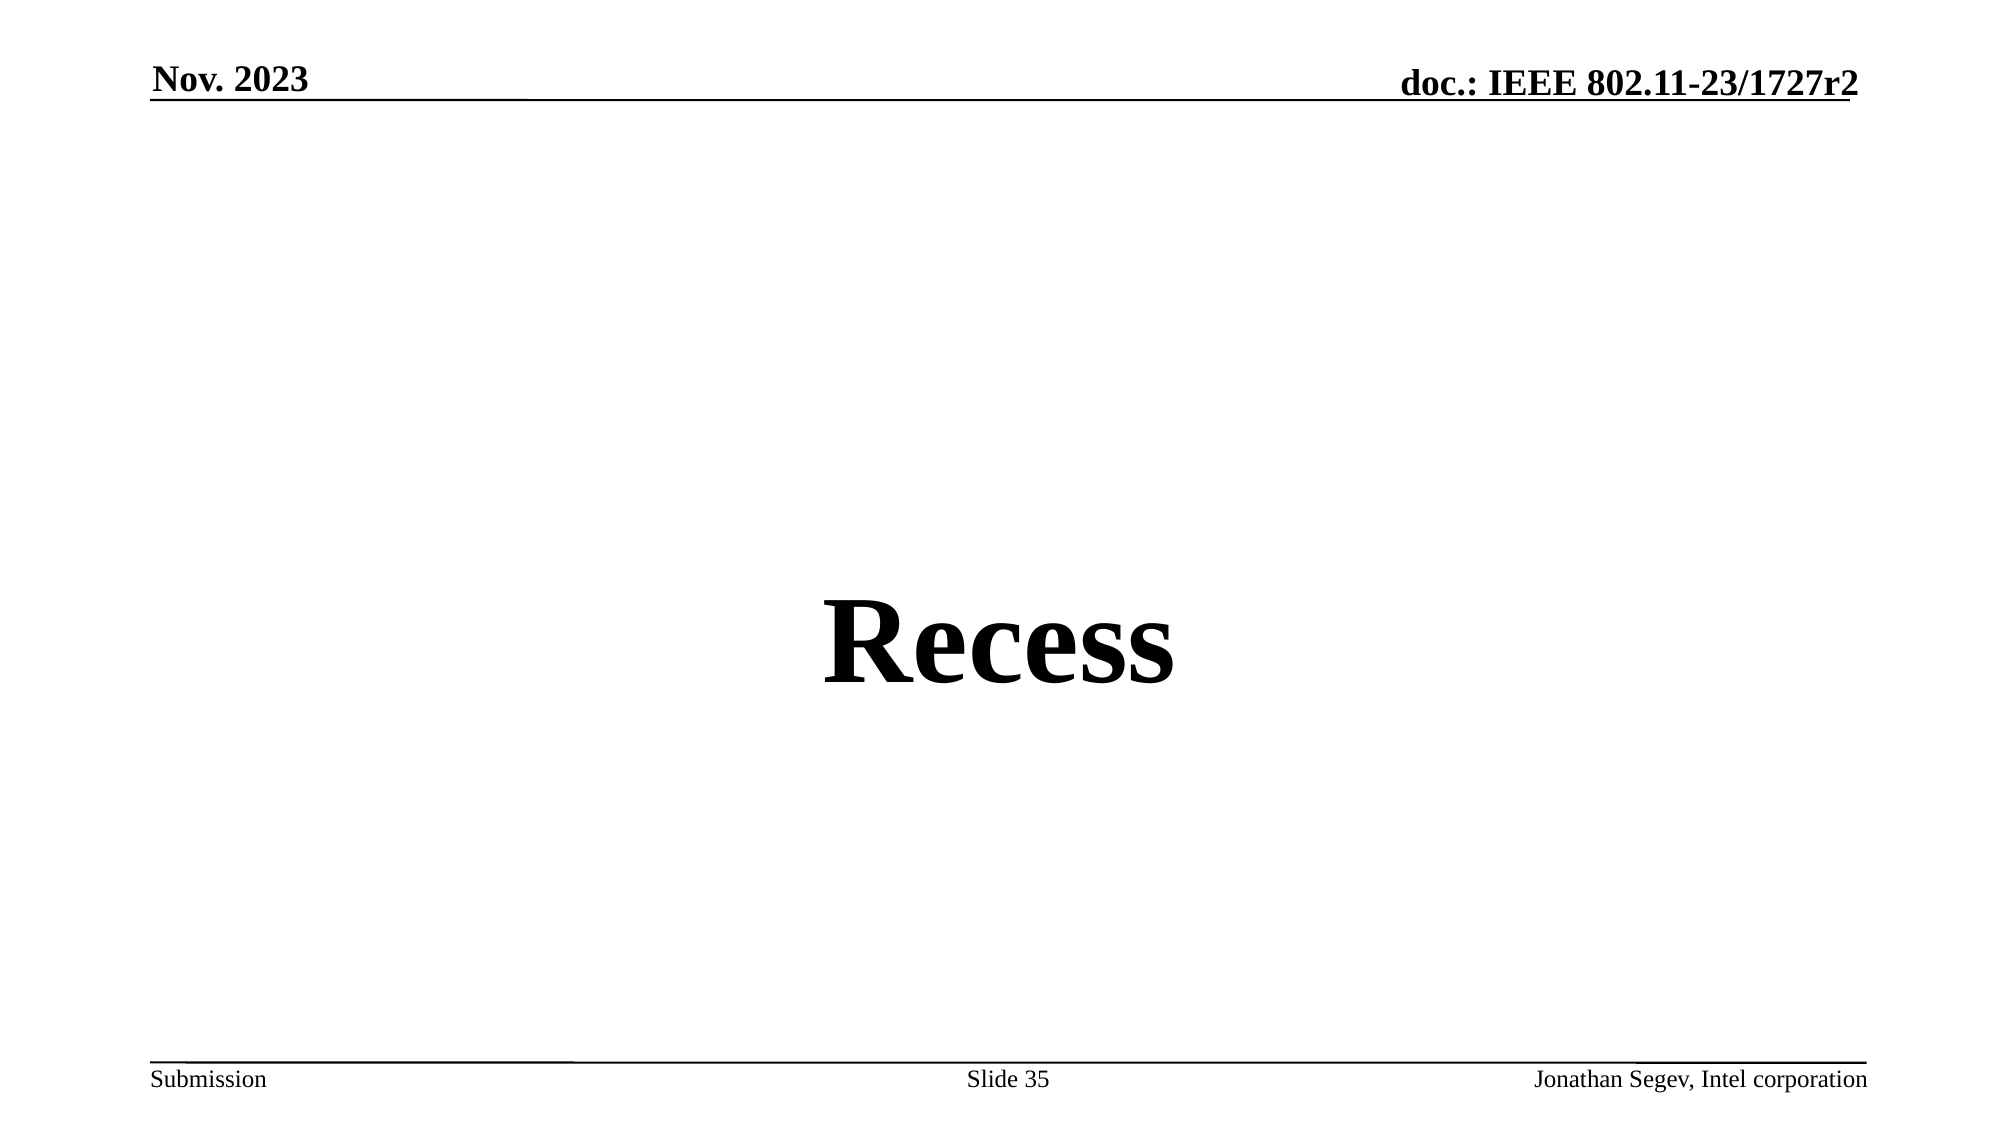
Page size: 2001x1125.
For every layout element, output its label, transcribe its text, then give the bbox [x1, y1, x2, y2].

slide_number Slide 35 [950, 1061, 1067, 1123]
list Recess [149, 324, 1850, 1000]
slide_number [152, 54, 563, 100]
footer Jonathan Segev, Intel corporation [1171, 1061, 1869, 1093]
